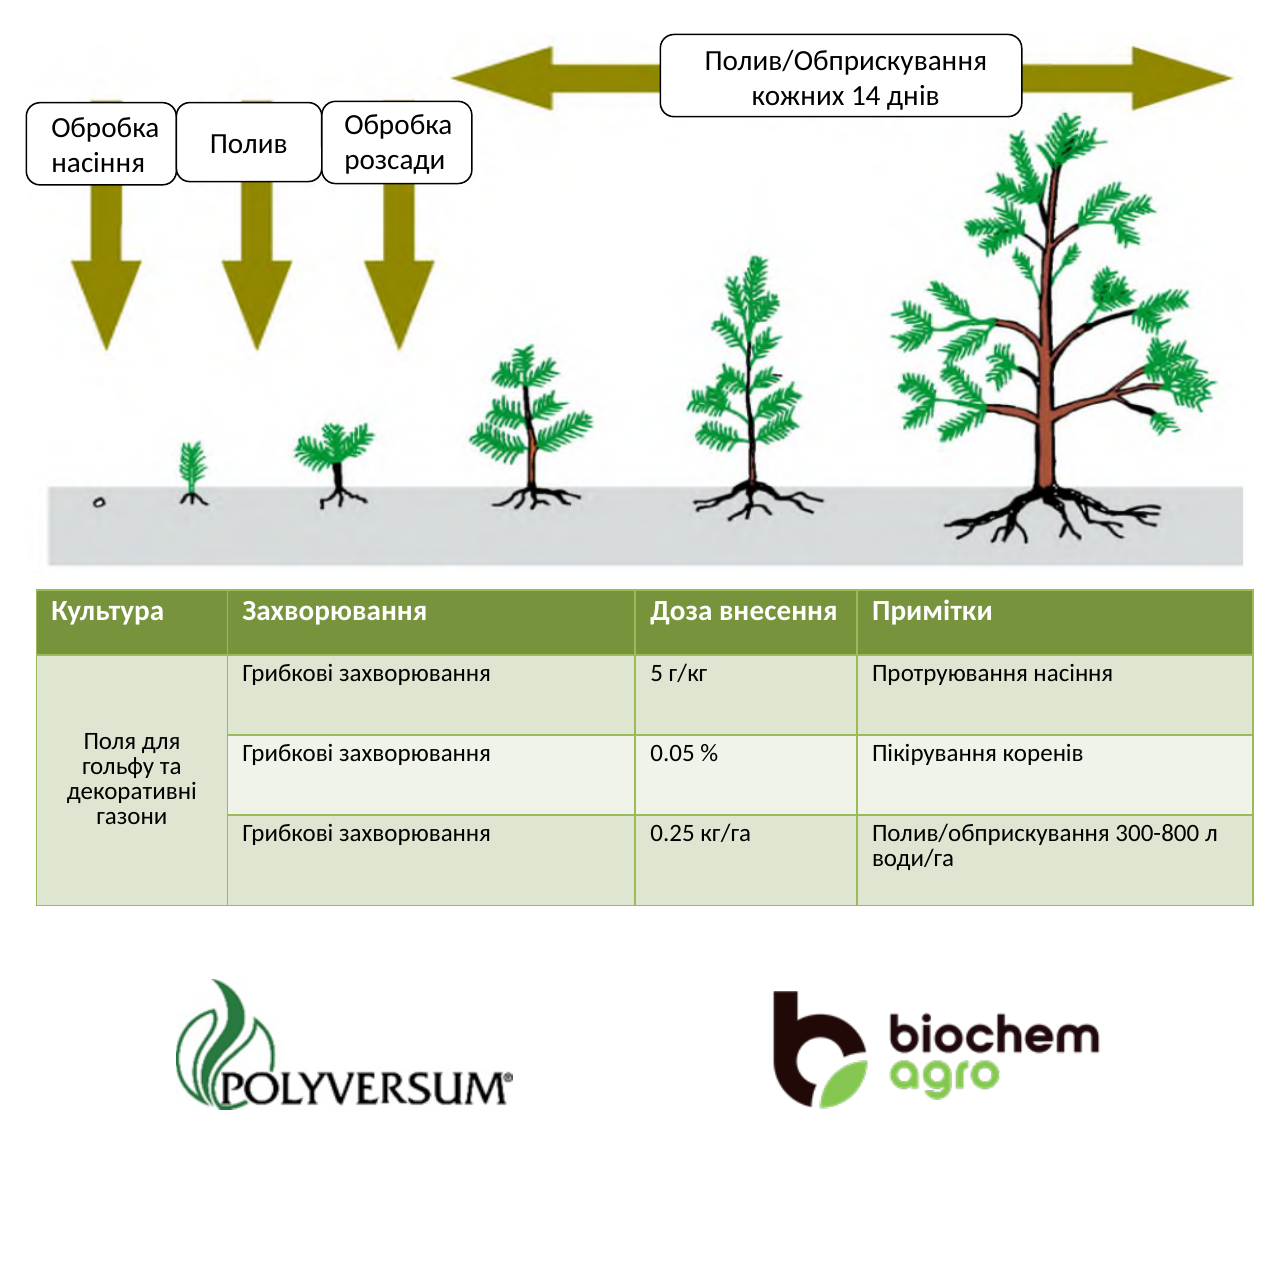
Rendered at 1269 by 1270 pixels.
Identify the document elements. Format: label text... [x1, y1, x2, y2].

table_cell Протруювання насіння [858, 656, 1252, 734]
table_cell Грибкові захворювання [228, 816, 634, 905]
table_cell 5 г/кг [636, 656, 856, 734]
table_header Захворювання [228, 591, 634, 654]
table_cell Пікірування коренів [858, 736, 1252, 814]
table_header Доза внесення [636, 591, 856, 654]
table_header Примітки [858, 591, 1252, 654]
table_cell Грибкові захворювання [228, 736, 634, 814]
picture [176, 979, 513, 1110]
table_cell 0.25 кг/га [636, 816, 856, 905]
table_cell Поля для гольфу та декоративні газони [37, 656, 227, 905]
table_cell 0.05 % [636, 736, 856, 814]
table_cell Полив/обприскування 300-800 л води/га [858, 816, 1252, 905]
table_cell Грибкові захворювання [228, 656, 634, 734]
picture [771, 991, 1103, 1110]
picture [26, 34, 1244, 573]
table_header Культура [37, 591, 227, 654]
